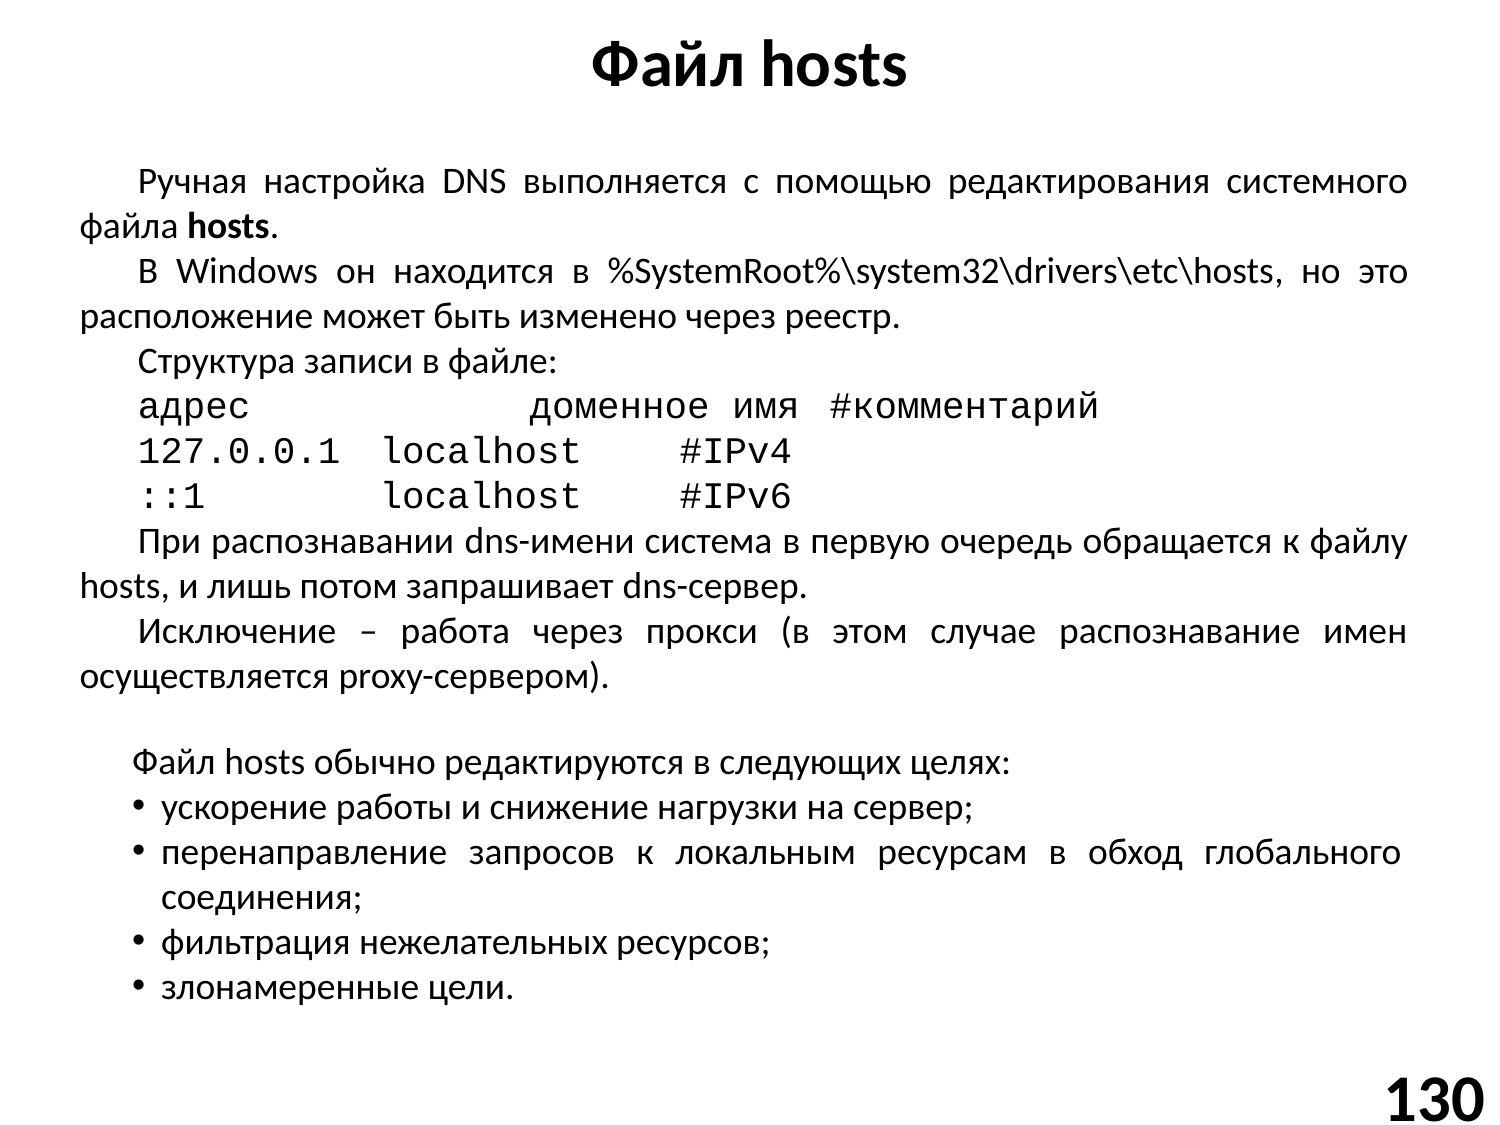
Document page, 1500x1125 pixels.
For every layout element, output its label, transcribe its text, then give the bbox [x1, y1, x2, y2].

text_box Ручная настройка DNS выполняется с помощью редактирования системного файла hosts. В Windows он находится в %SystemRoot%\system32\drivers\etc\hosts, но это расположение может быть изменено через реестр. Структура записи в файле: адрес доменное имя #комментарий 127.0.0.1 localhost #IPv4 ::1 localhost #IPv6 При распознавании dns-имени система в первую очередь обращается к файлу hosts, и лишь потом запрашивает dns-сервер. Исключение – работа через прокси (в этом случае распознавание имен осуществляется proxy-сервером). [64, 148, 1424, 704]
slide_number 130 [1328, 1065, 1500, 1125]
text_box Файл hosts обычно редактируются в следующих целях: ускорение работы и снижение нагрузки на сервер; перенаправление запросов к локальным ресурсам в обход глобального соединения; фильтрация нежелательных ресурсов; злонамеренные цели. [58, 729, 1418, 1015]
title Файл hosts [41, 7, 1459, 112]
